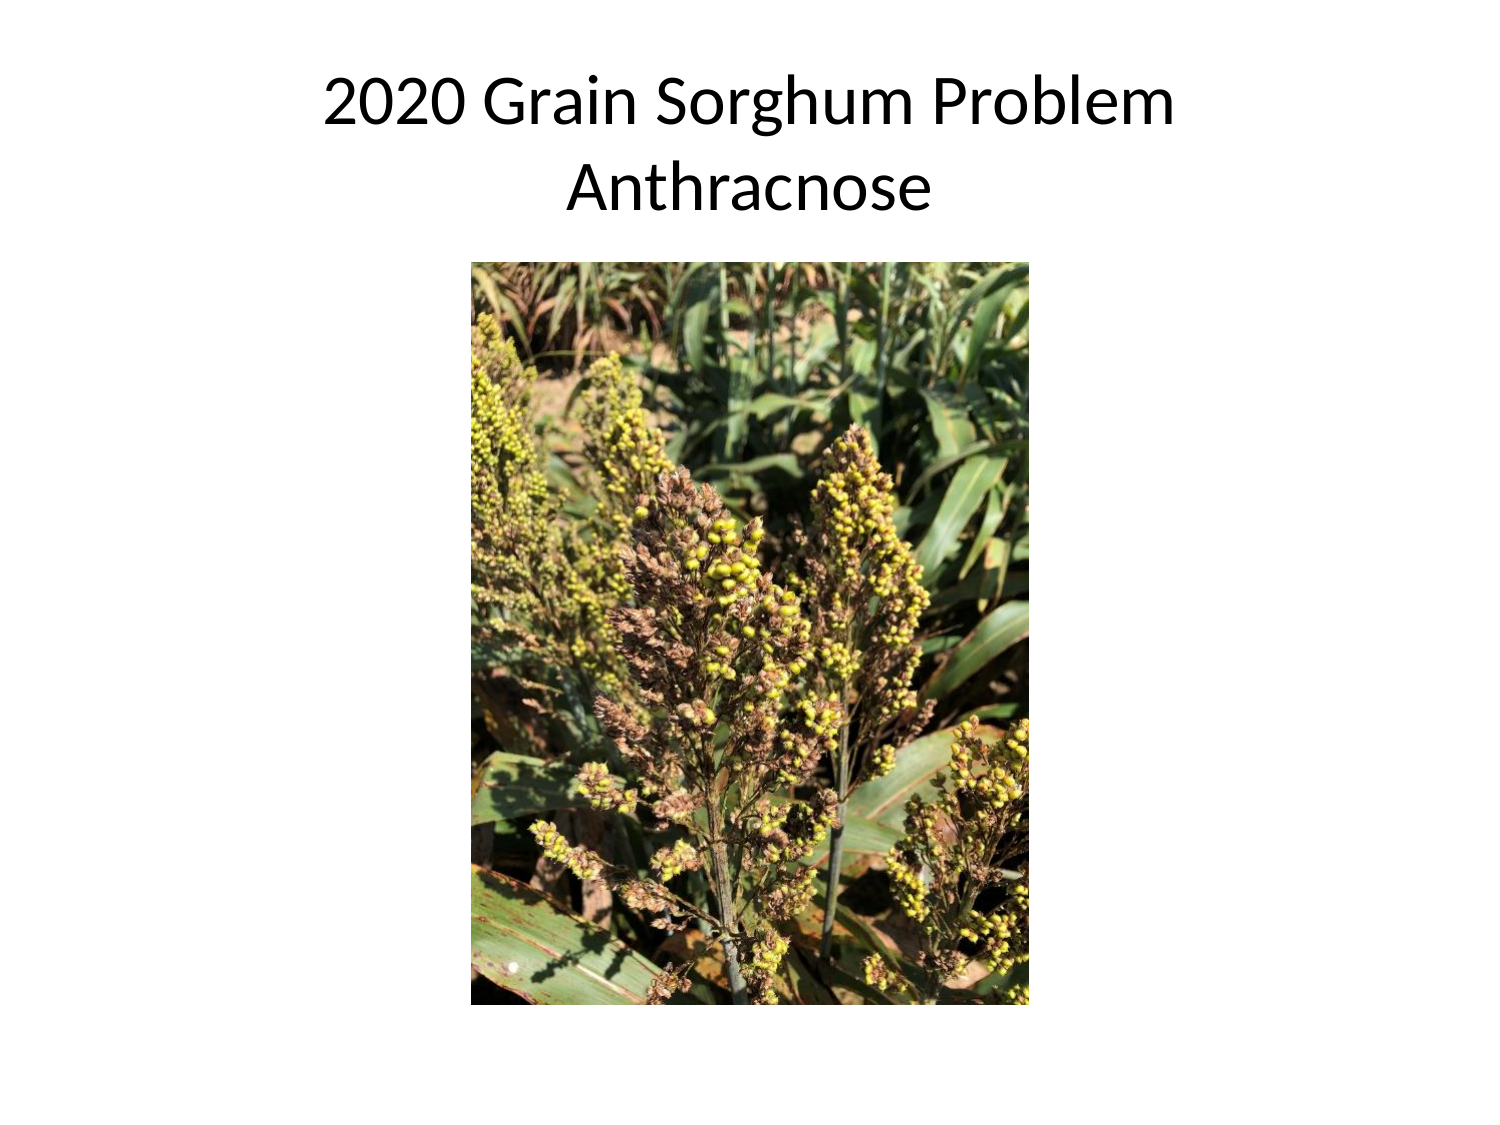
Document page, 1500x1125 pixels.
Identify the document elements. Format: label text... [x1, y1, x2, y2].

title 2020 Grain Sorghum Problem Anthracnose [75, 45, 1425, 233]
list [471, 262, 1029, 1006]
